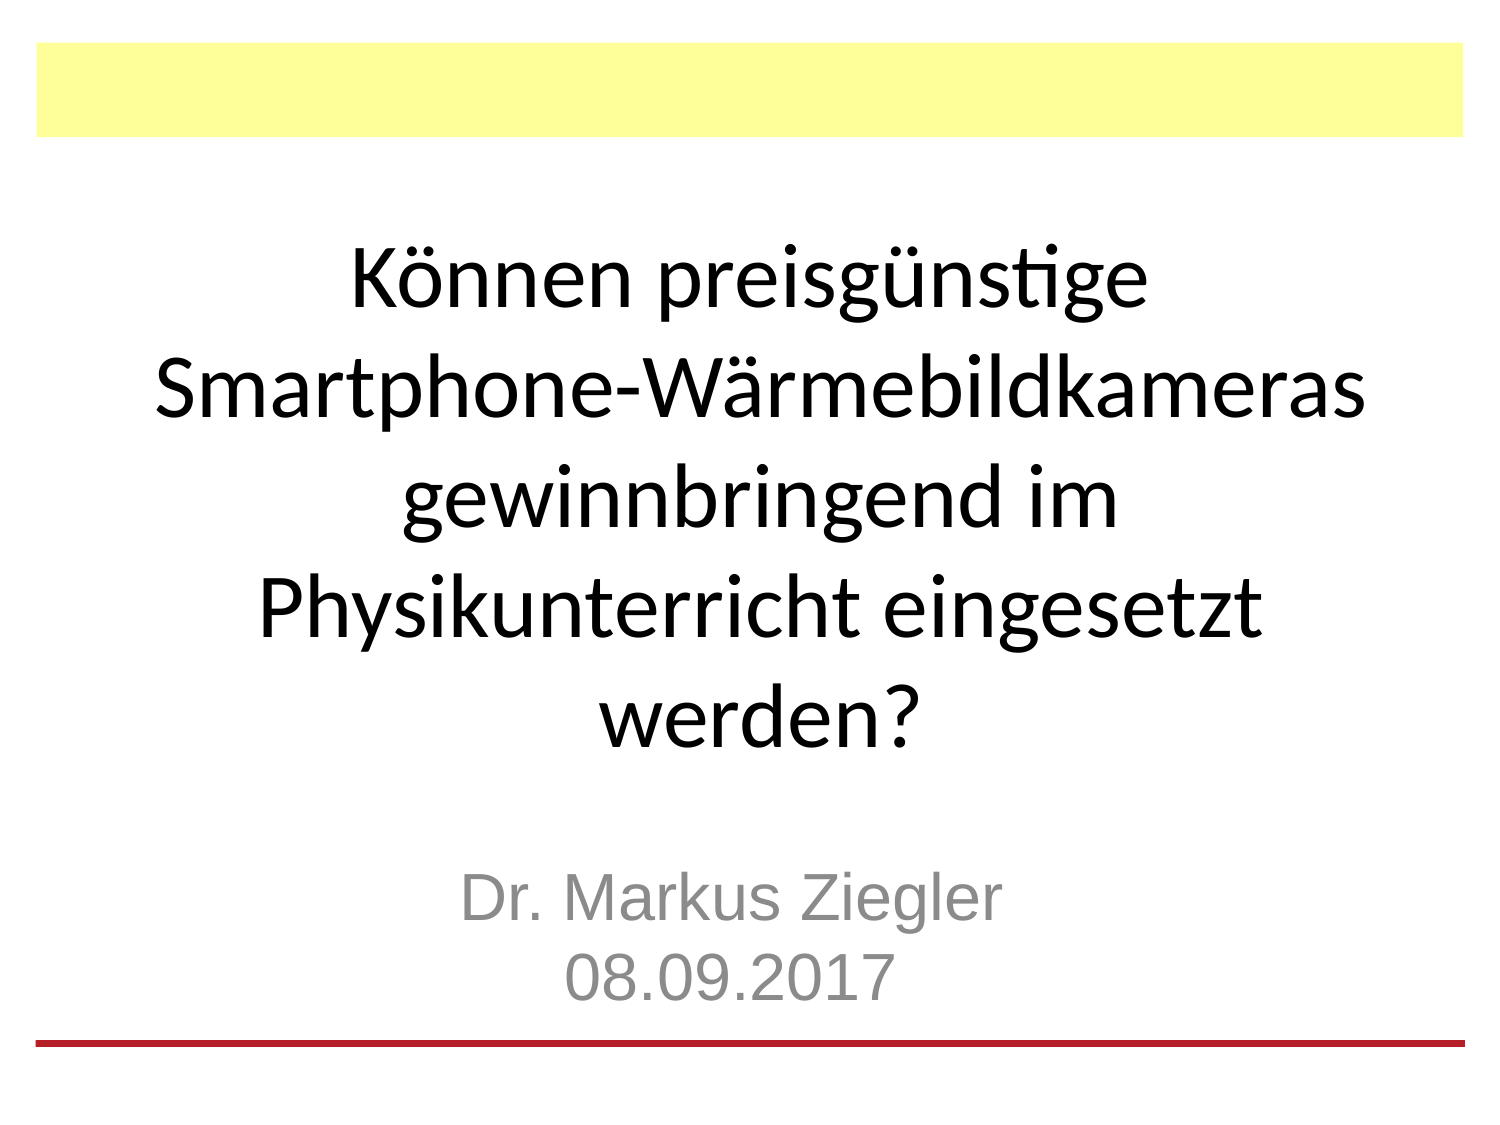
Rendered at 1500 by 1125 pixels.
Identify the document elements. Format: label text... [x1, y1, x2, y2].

title Können preisgünstige Smartphone-Wärmebildkameras gewinnbringend im Physikunterricht eingesetzt werden? [123, 208, 1399, 799]
subtitle Dr. Markus Ziegler 08.09.2017 [206, 846, 1257, 1028]
